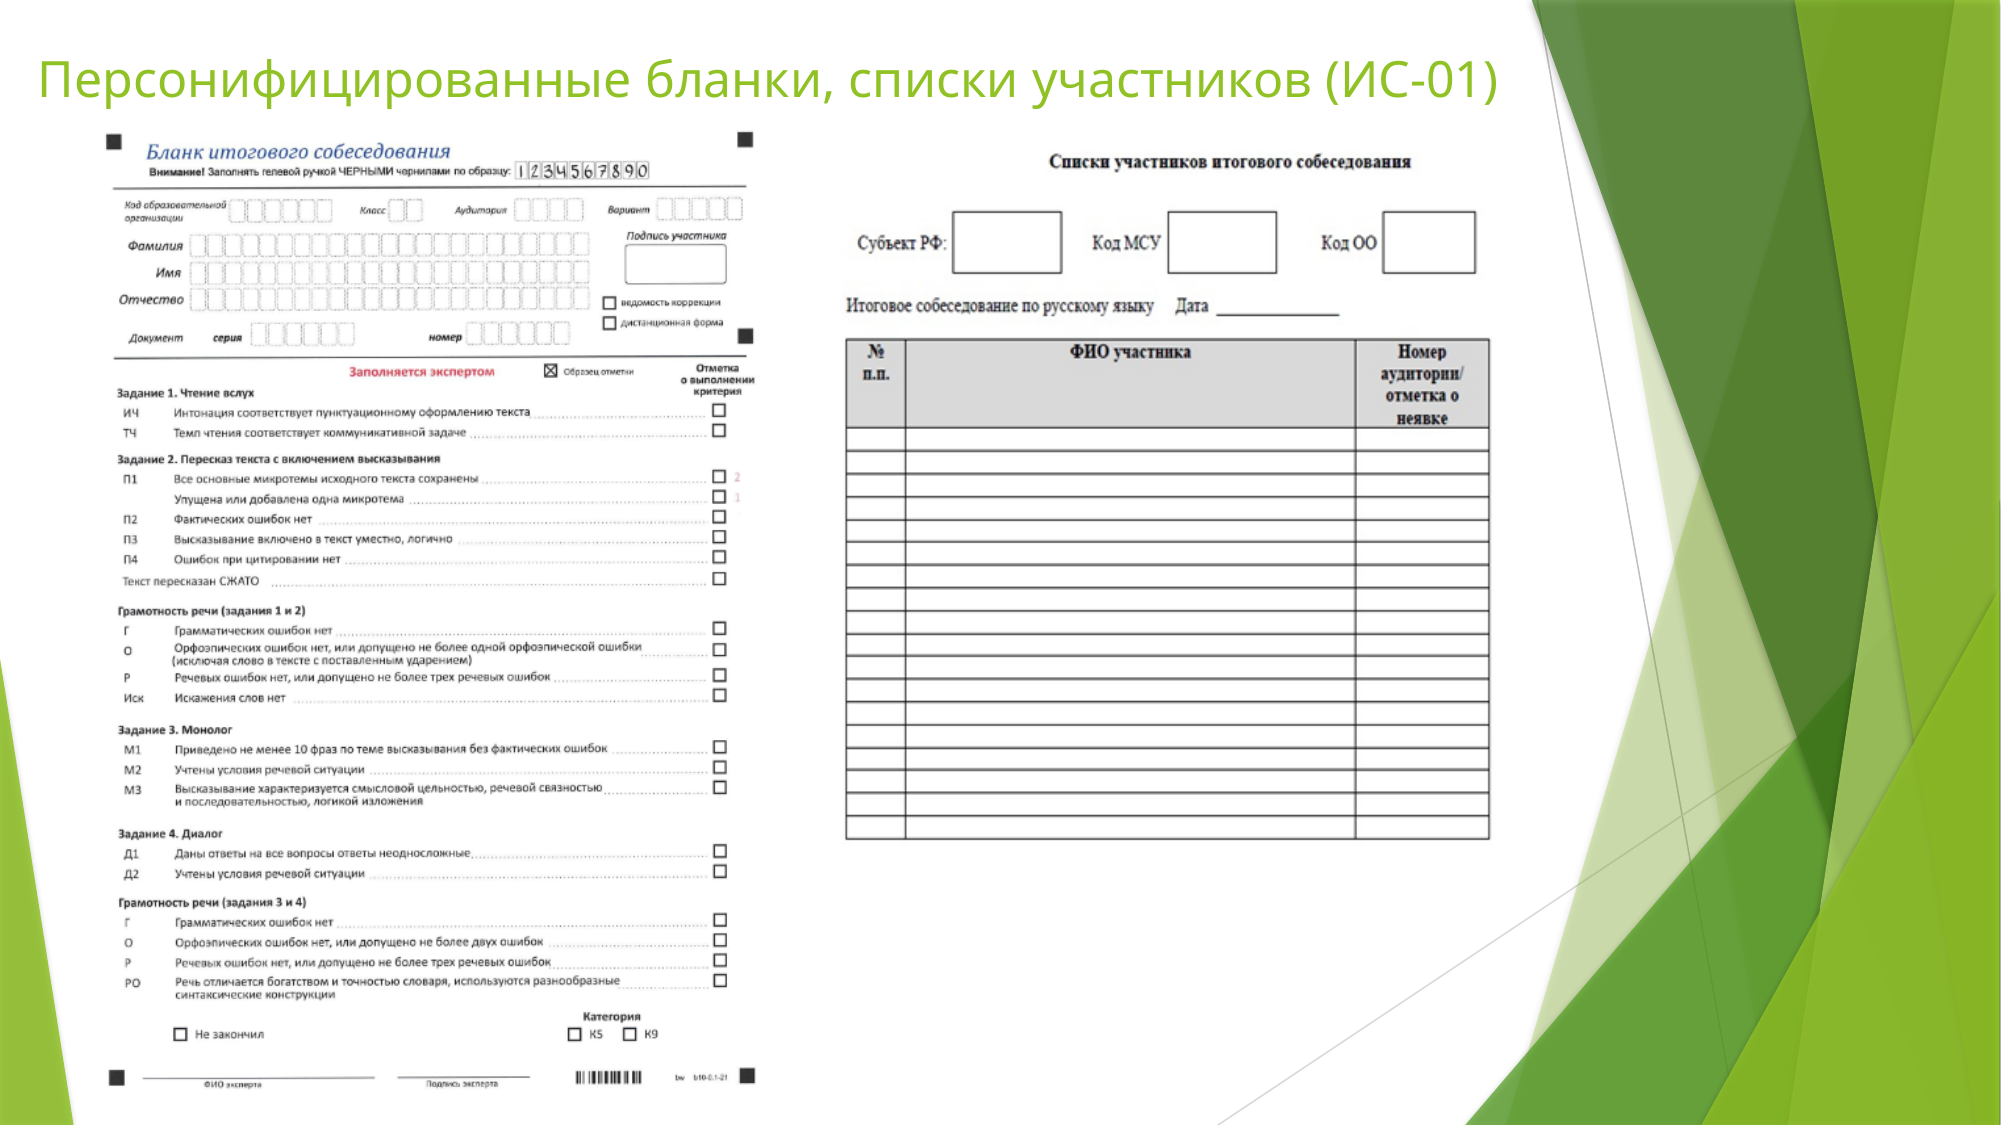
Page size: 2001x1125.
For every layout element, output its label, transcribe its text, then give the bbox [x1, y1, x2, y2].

picture [84, 109, 778, 1096]
title Персонифицированные бланки, списки участников (ИС-01) [22, 39, 1609, 122]
picture [826, 109, 1505, 910]
